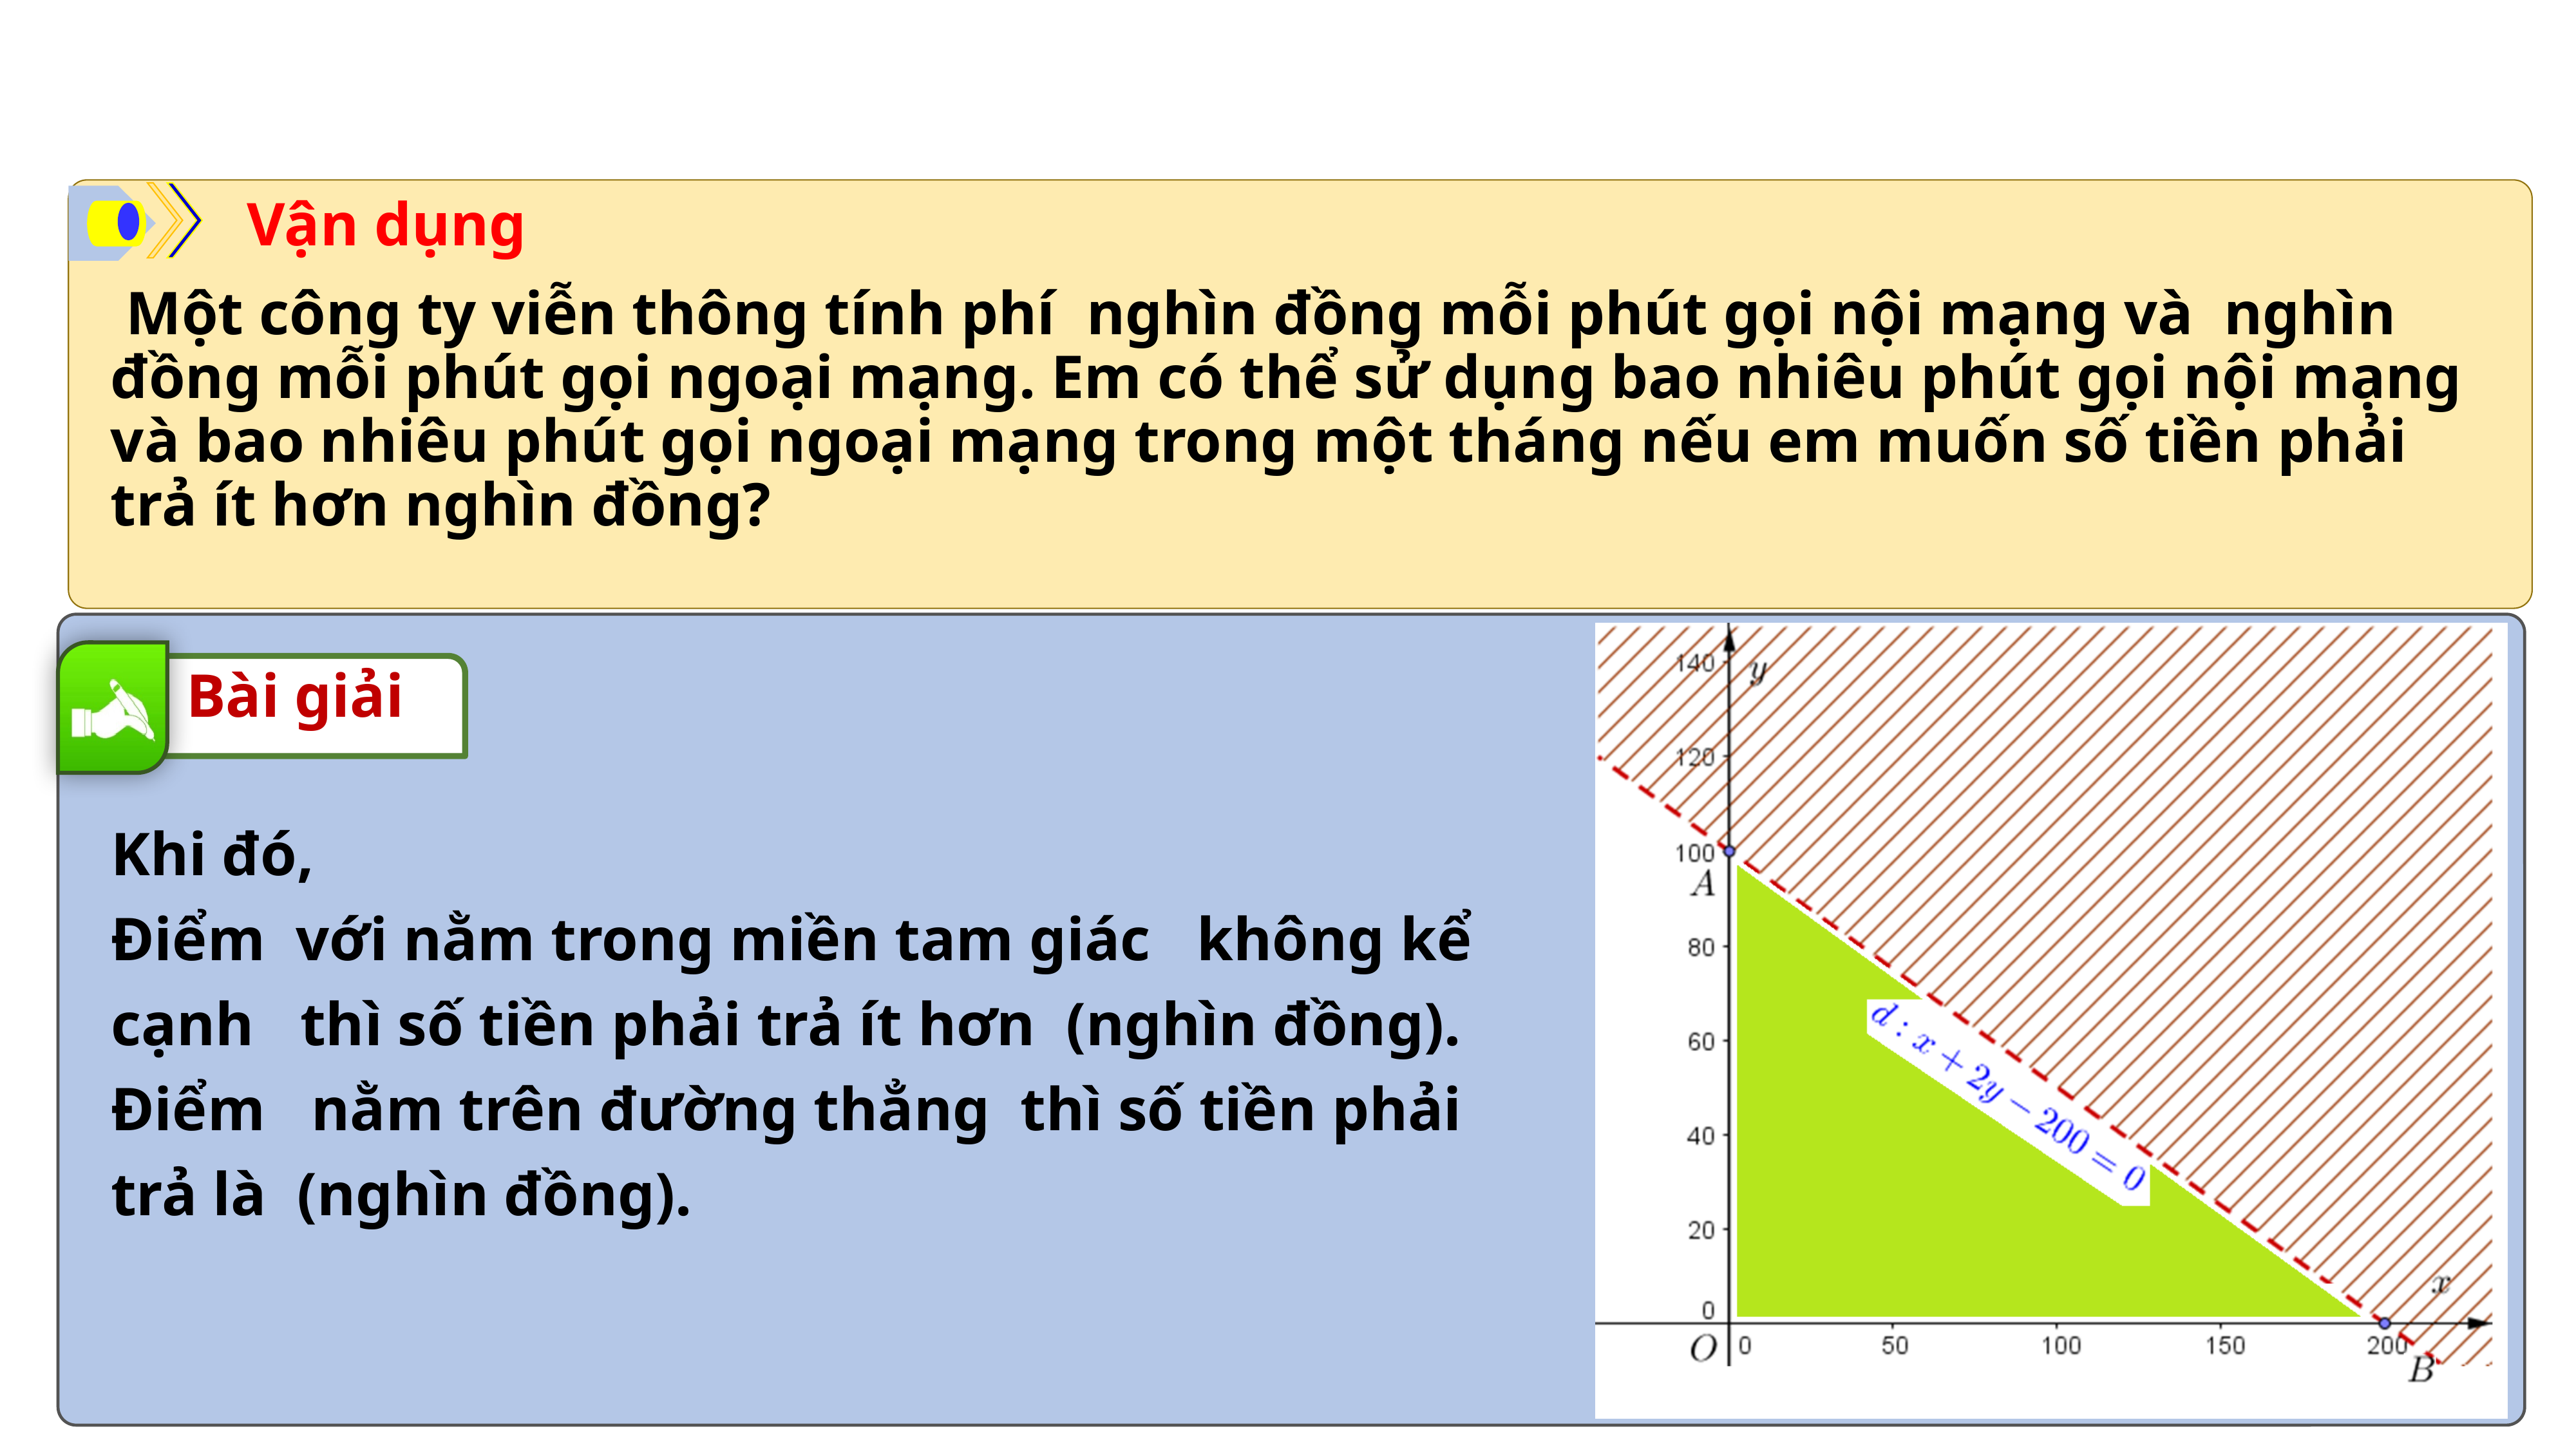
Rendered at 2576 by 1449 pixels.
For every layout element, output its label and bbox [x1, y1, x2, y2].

picture [1595, 623, 2508, 1419]
text_box [58, 614, 2525, 1425]
text_box [68, 180, 2532, 621]
